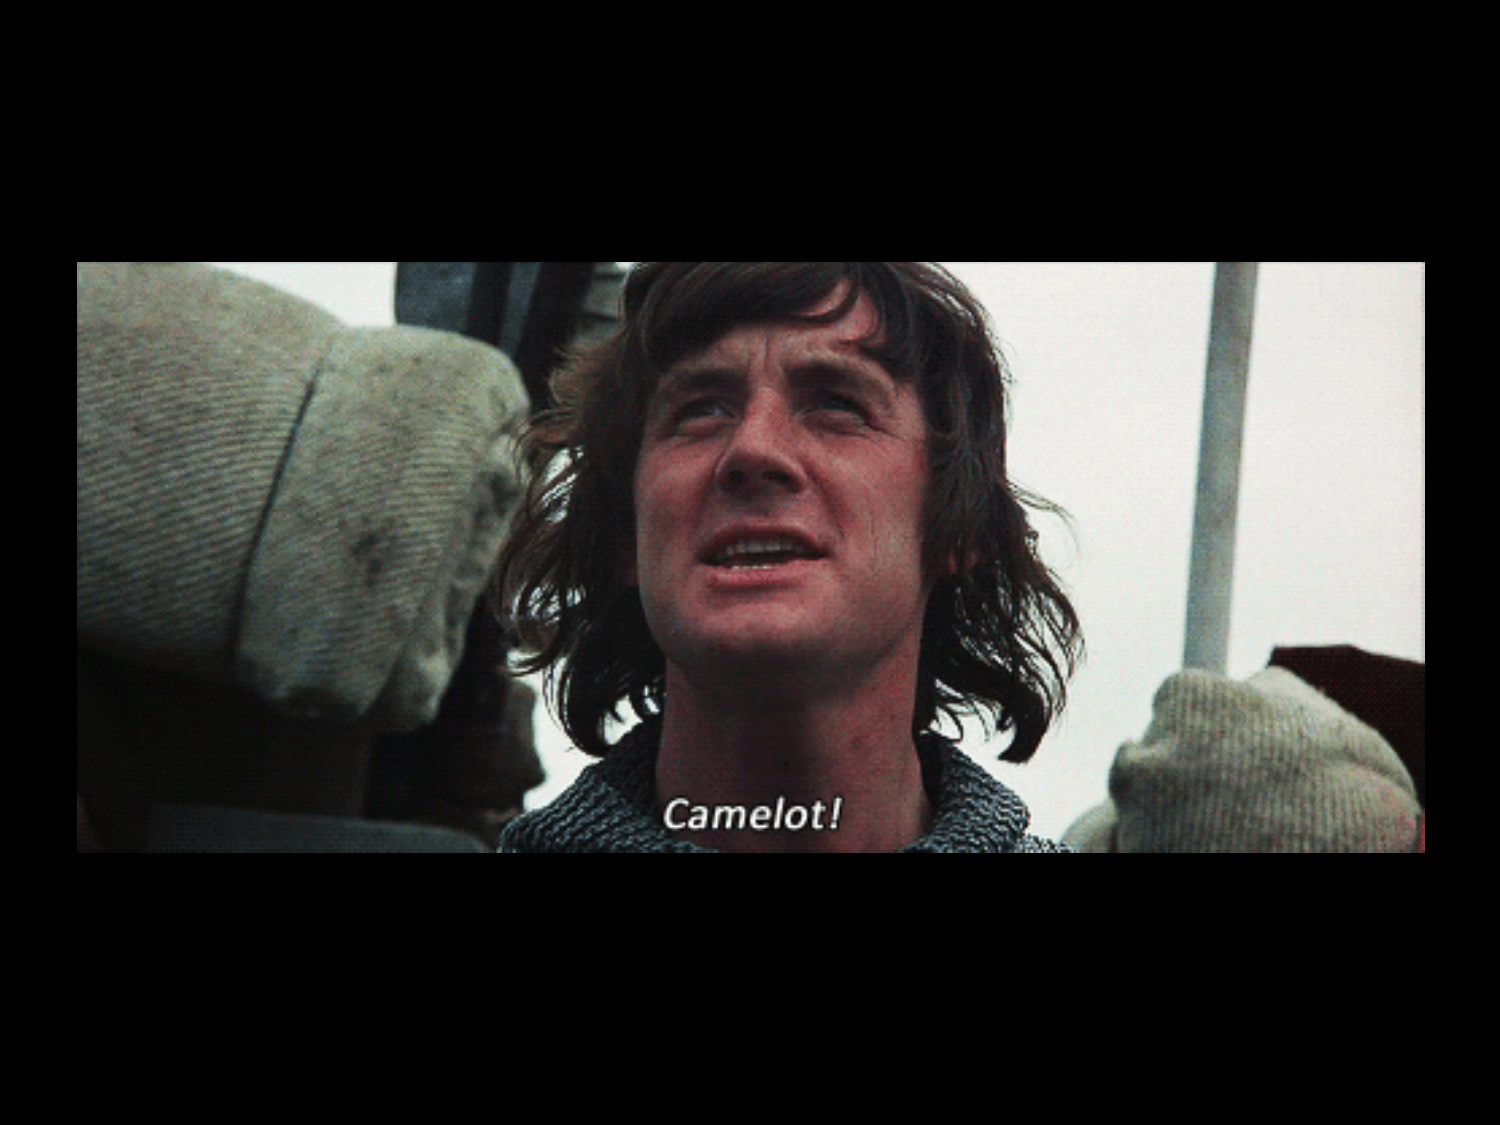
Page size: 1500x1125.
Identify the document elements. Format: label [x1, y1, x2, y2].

picture [76, 262, 1426, 853]
